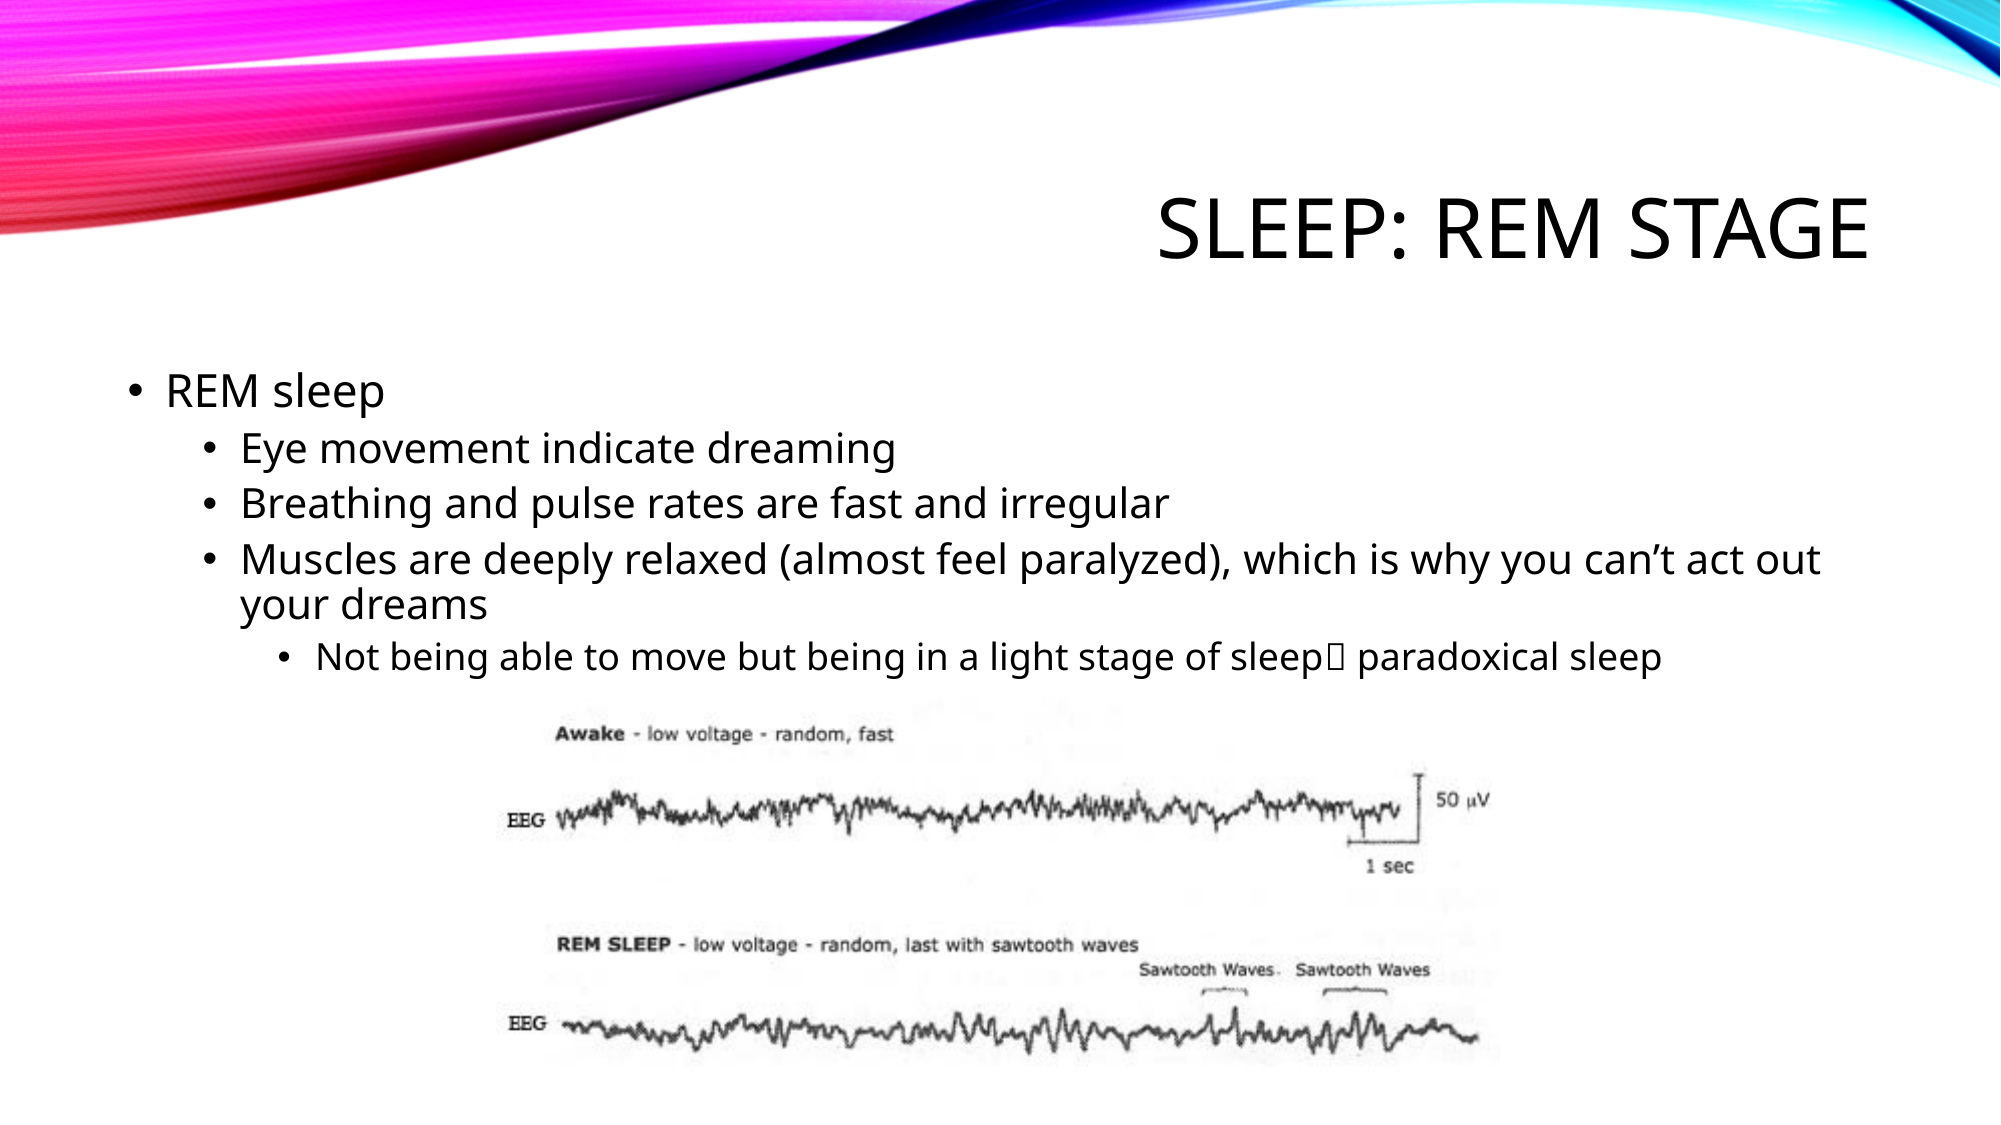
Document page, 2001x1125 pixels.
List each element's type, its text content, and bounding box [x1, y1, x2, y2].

title Sleep: REM Stage [474, 125, 1888, 338]
picture [496, 697, 1500, 1101]
picture [1890, 0, 2000, 75]
picture [0, 0, 2000, 237]
list REM sleep Eye movement indicate dreaming Breathing and pulse rates are fast and irregular Muscles are deeply relaxed (almost feel paralyzed), which is why you can’t act out your dreams Not being able to move but being in a light stage of sleep paradoxical sleep [112, 360, 1888, 1021]
picture [1910, 0, 2000, 45]
